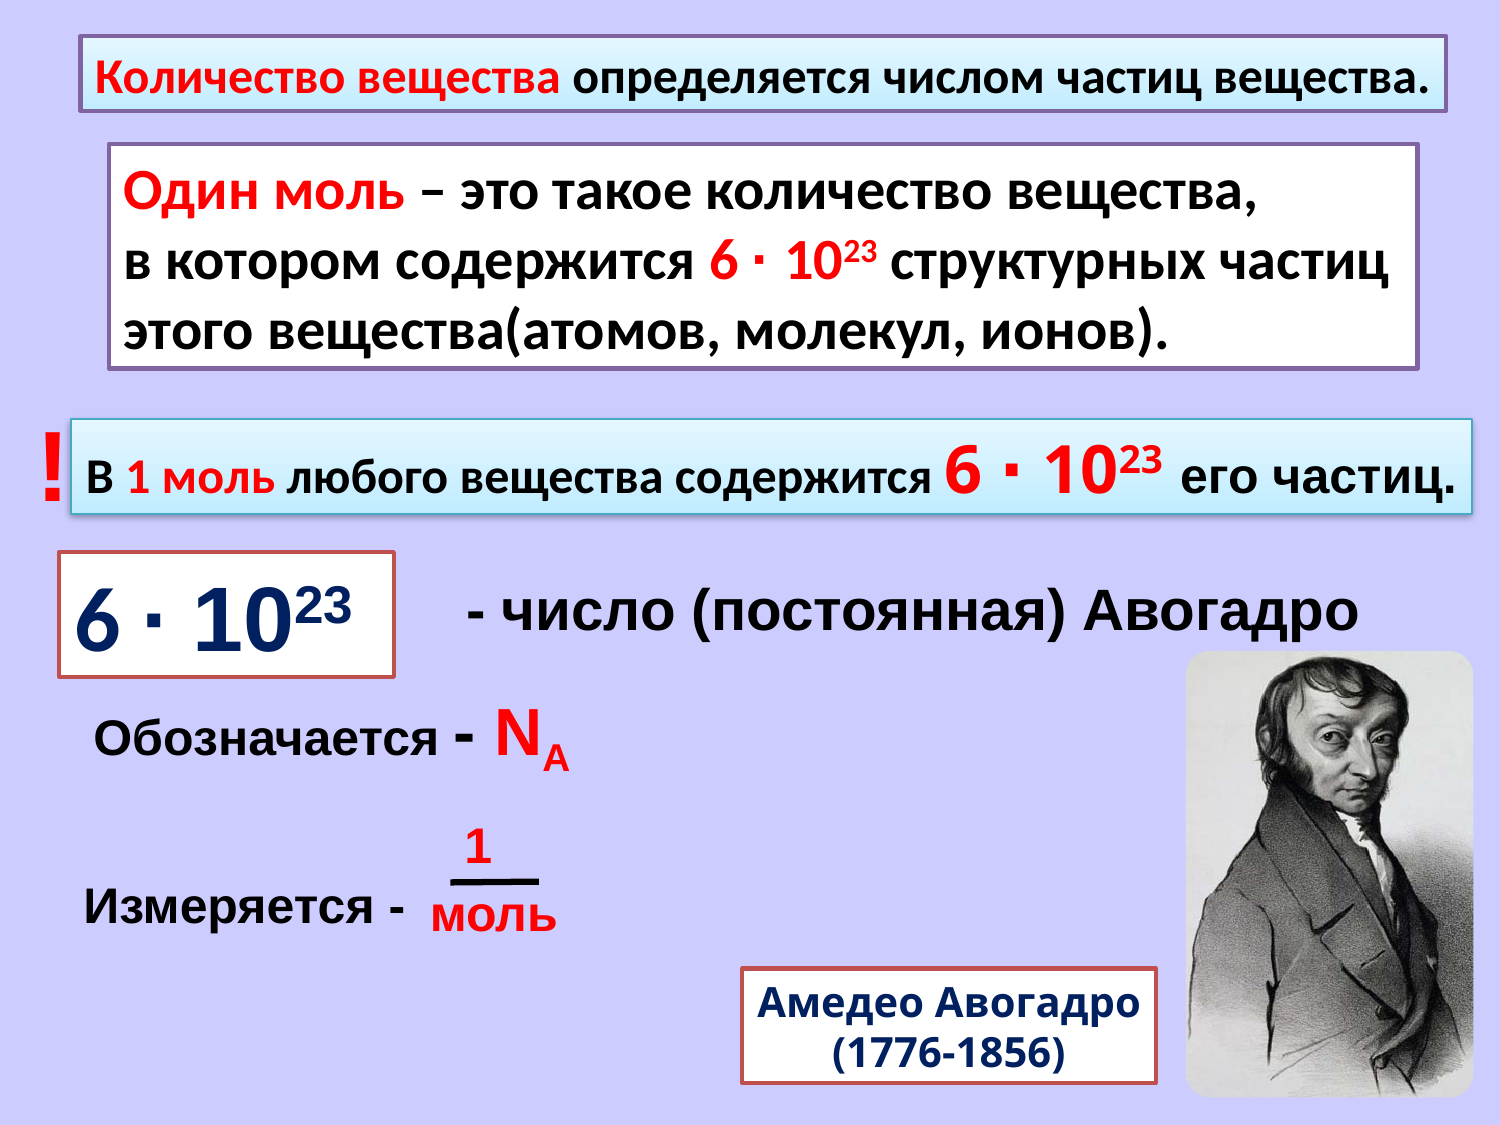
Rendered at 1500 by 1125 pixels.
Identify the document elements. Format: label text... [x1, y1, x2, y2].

text_box Один моль – это такое количество вещества, в котором содержится 6 ∙ 1023 структурных частиц этого вещества(атомов, молекул, ионов). [107, 142, 1420, 371]
text_box - число (постоянная) Авогадро [435, 565, 1376, 650]
text_box В 1 моль любого вещества содержится 6 ∙ 1023 его частиц. [85, 418, 1473, 515]
text_box Амедео Авогадро (1776-1856) [740, 966, 1158, 1085]
text_box Количество вещества определяется числом частиц вещества. [78, 34, 1448, 113]
text_box Измеряется - [68, 866, 435, 942]
picture [1185, 650, 1474, 1098]
text_box ! [21, 394, 85, 529]
text_box 6 ∙ 1023 [57, 550, 396, 679]
text_box Обозначается - NА [78, 680, 586, 787]
text_box 1 [449, 806, 494, 874]
text_box моль [415, 874, 573, 950]
